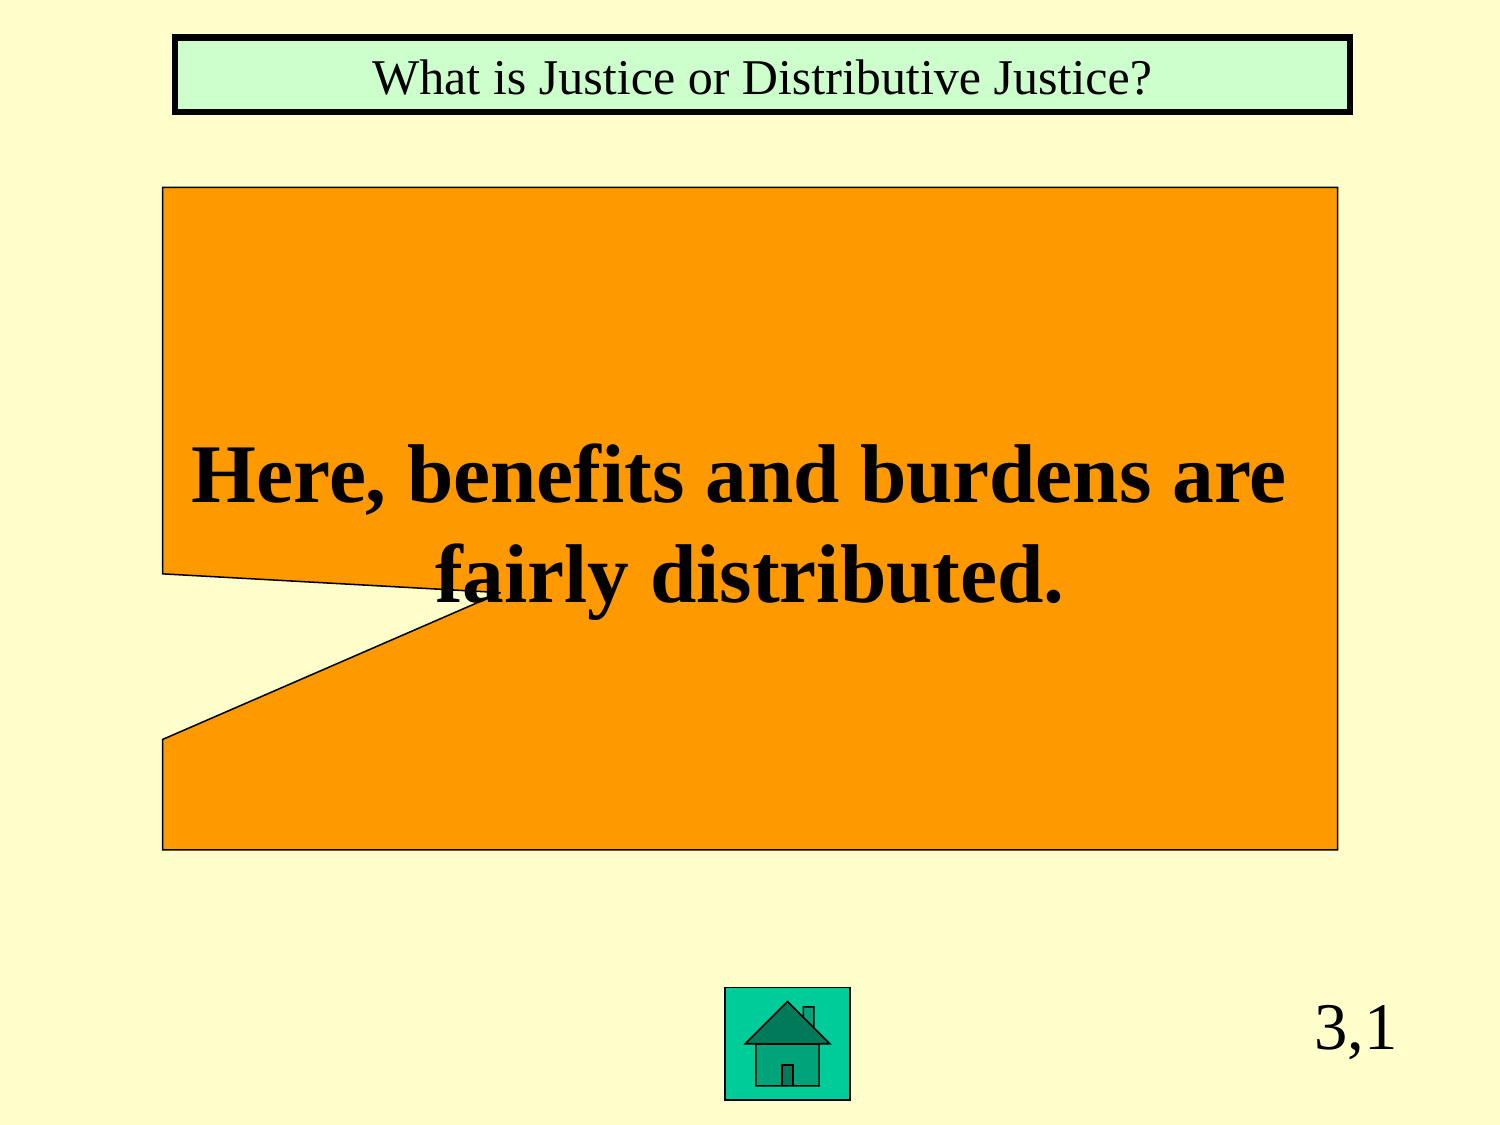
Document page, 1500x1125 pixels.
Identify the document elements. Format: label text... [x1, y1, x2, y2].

subtitle 3,1 [1212, 974, 1500, 1125]
text_box [725, 987, 851, 1101]
text_box Here, benefits and burdens are fairly distributed. [162, 187, 1338, 850]
text_box What is Justice or Distributive Justice? [174, 37, 1350, 113]
